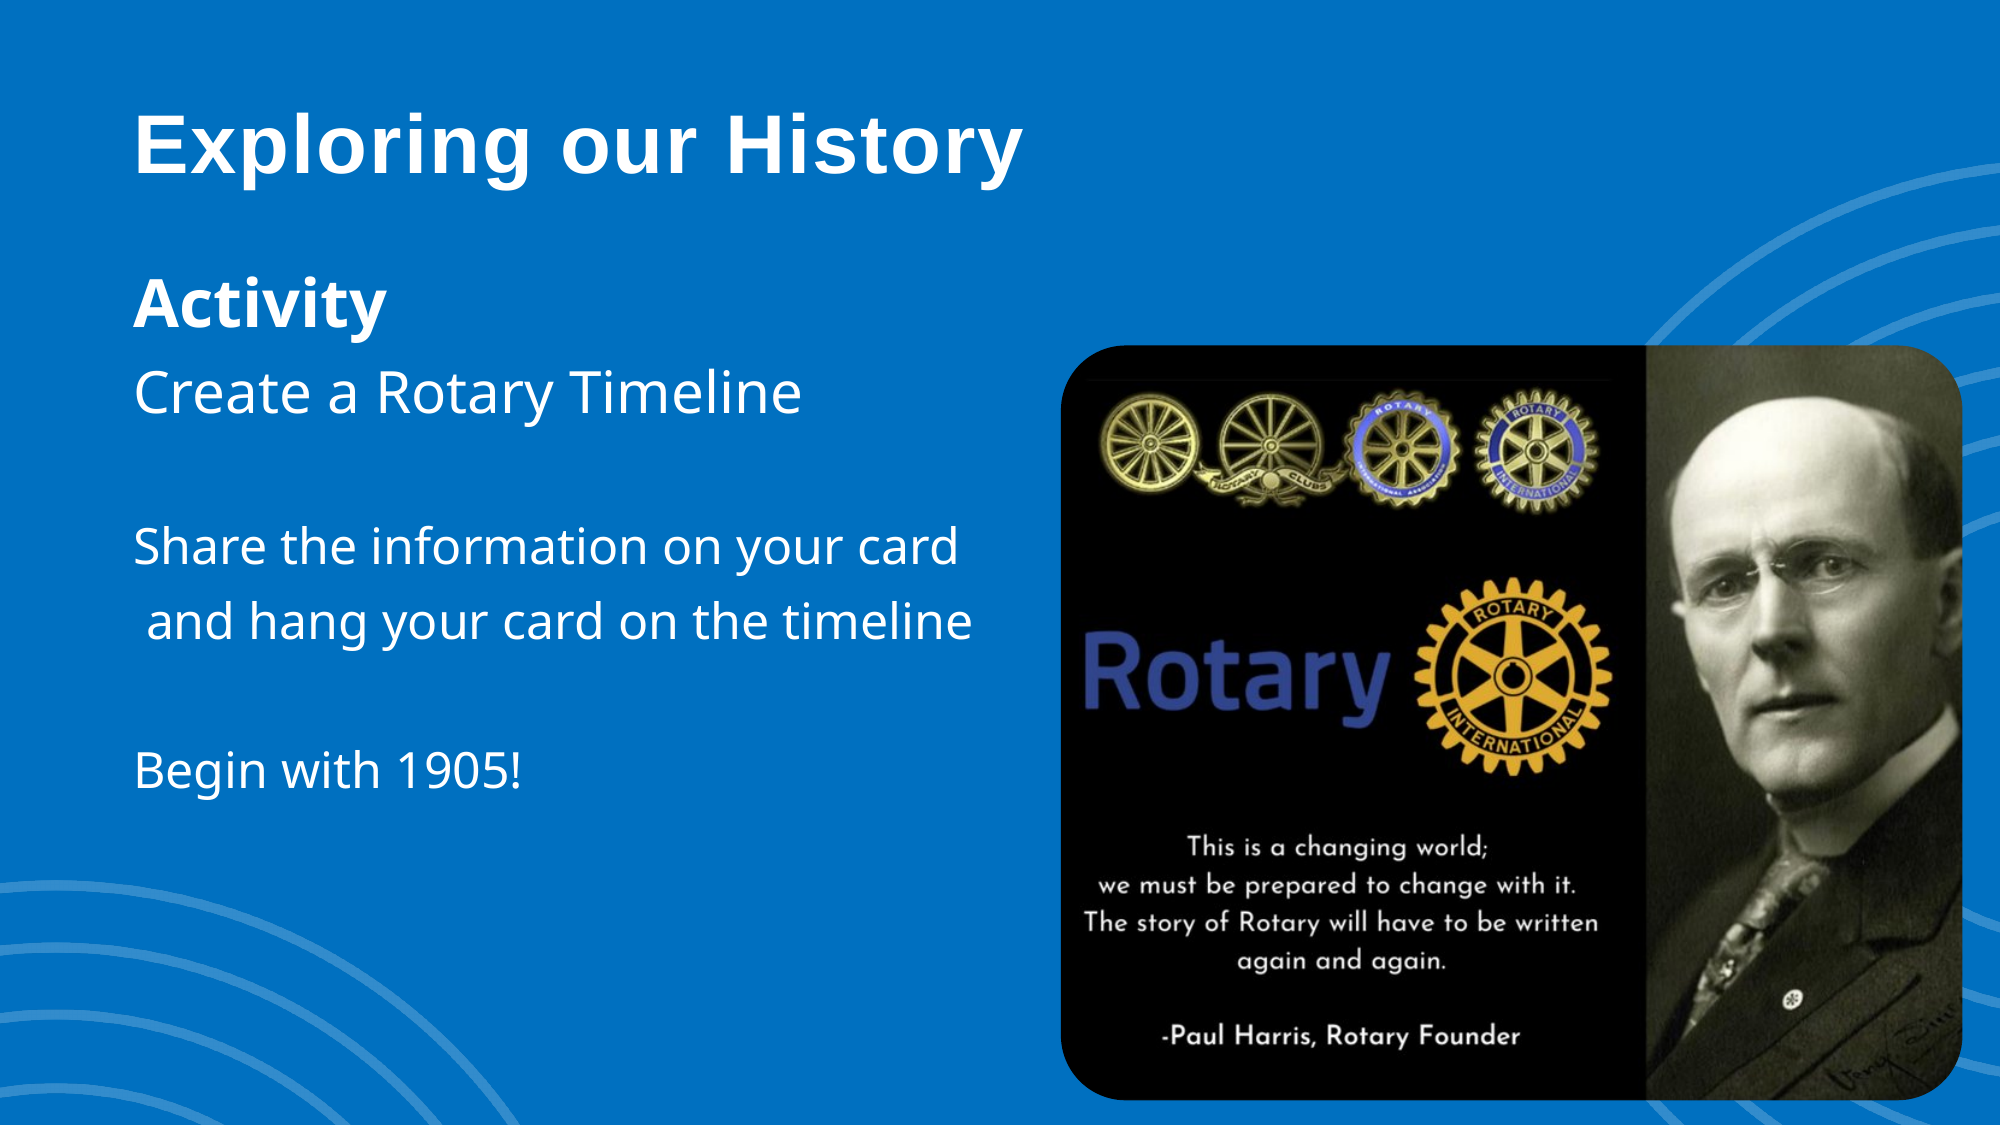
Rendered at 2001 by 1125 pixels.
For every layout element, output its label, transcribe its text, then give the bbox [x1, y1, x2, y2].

picture [0, 880, 619, 1125]
list Activity Create a Rotary Timeline Share the information on your card and hang your card on the timeline Begin with 1905! [133, 262, 1163, 800]
title Exploring our History [133, 102, 1163, 262]
picture [1060, 159, 2000, 1125]
